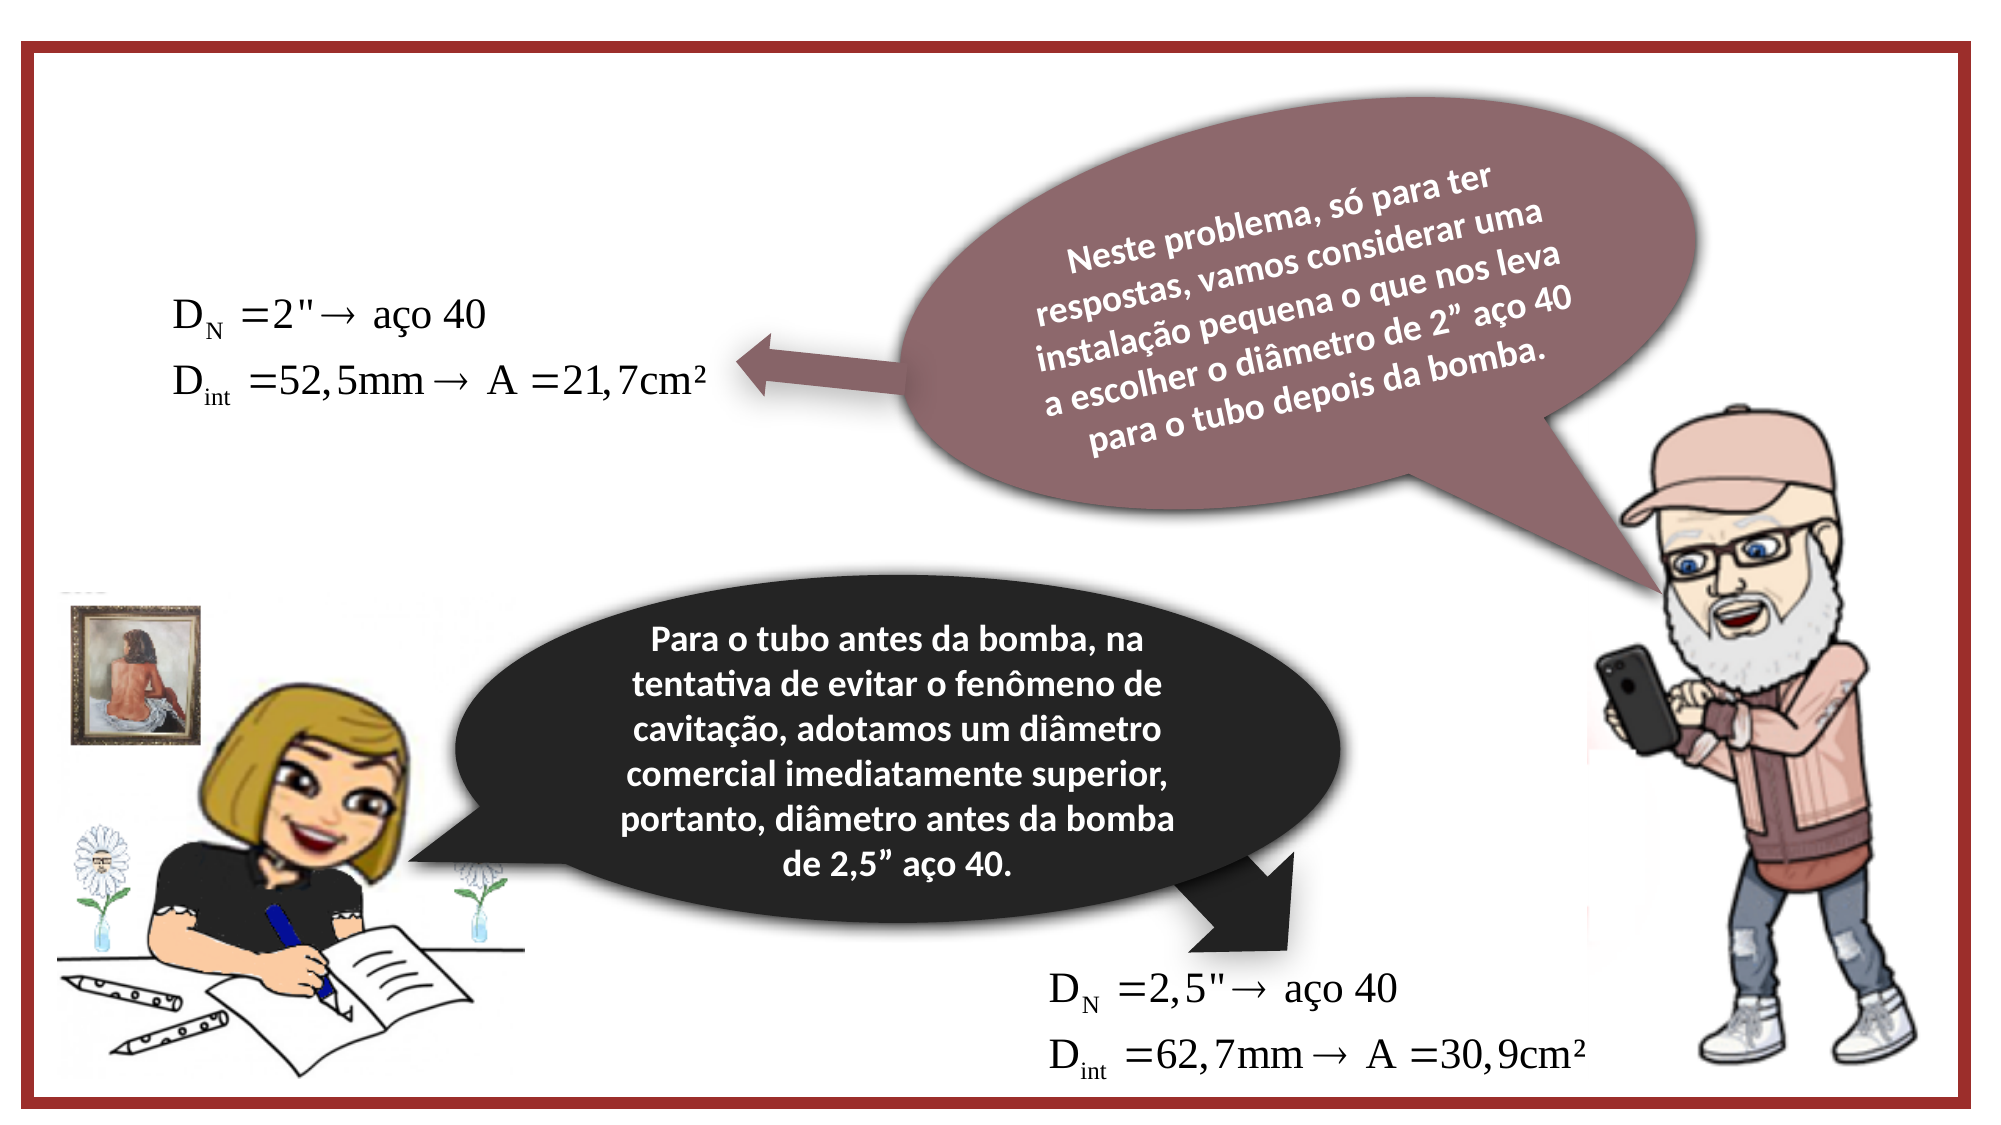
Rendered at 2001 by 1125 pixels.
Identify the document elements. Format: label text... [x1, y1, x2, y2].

text_box Neste problema, só para ter respostas, vamos considerar uma instalação pequena o que nos leva a escolher o diâmetro de 2” aço 40 para o tubo depois da bomba. [900, 96, 1697, 560]
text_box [1041, 959, 1595, 1090]
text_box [165, 285, 715, 416]
picture [1587, 374, 1943, 1079]
text_box [734, 330, 909, 400]
picture [57, 592, 525, 1079]
text_box [26, 46, 1965, 1104]
text_box Para o tubo antes da bomba, na tentativa de evitar o fenômeno de cavitação, adotamos um diâmetro comercial imediatamente superior, portanto, diâmetro antes da bomba de 2,5” aço 40. [525, 573, 1342, 924]
